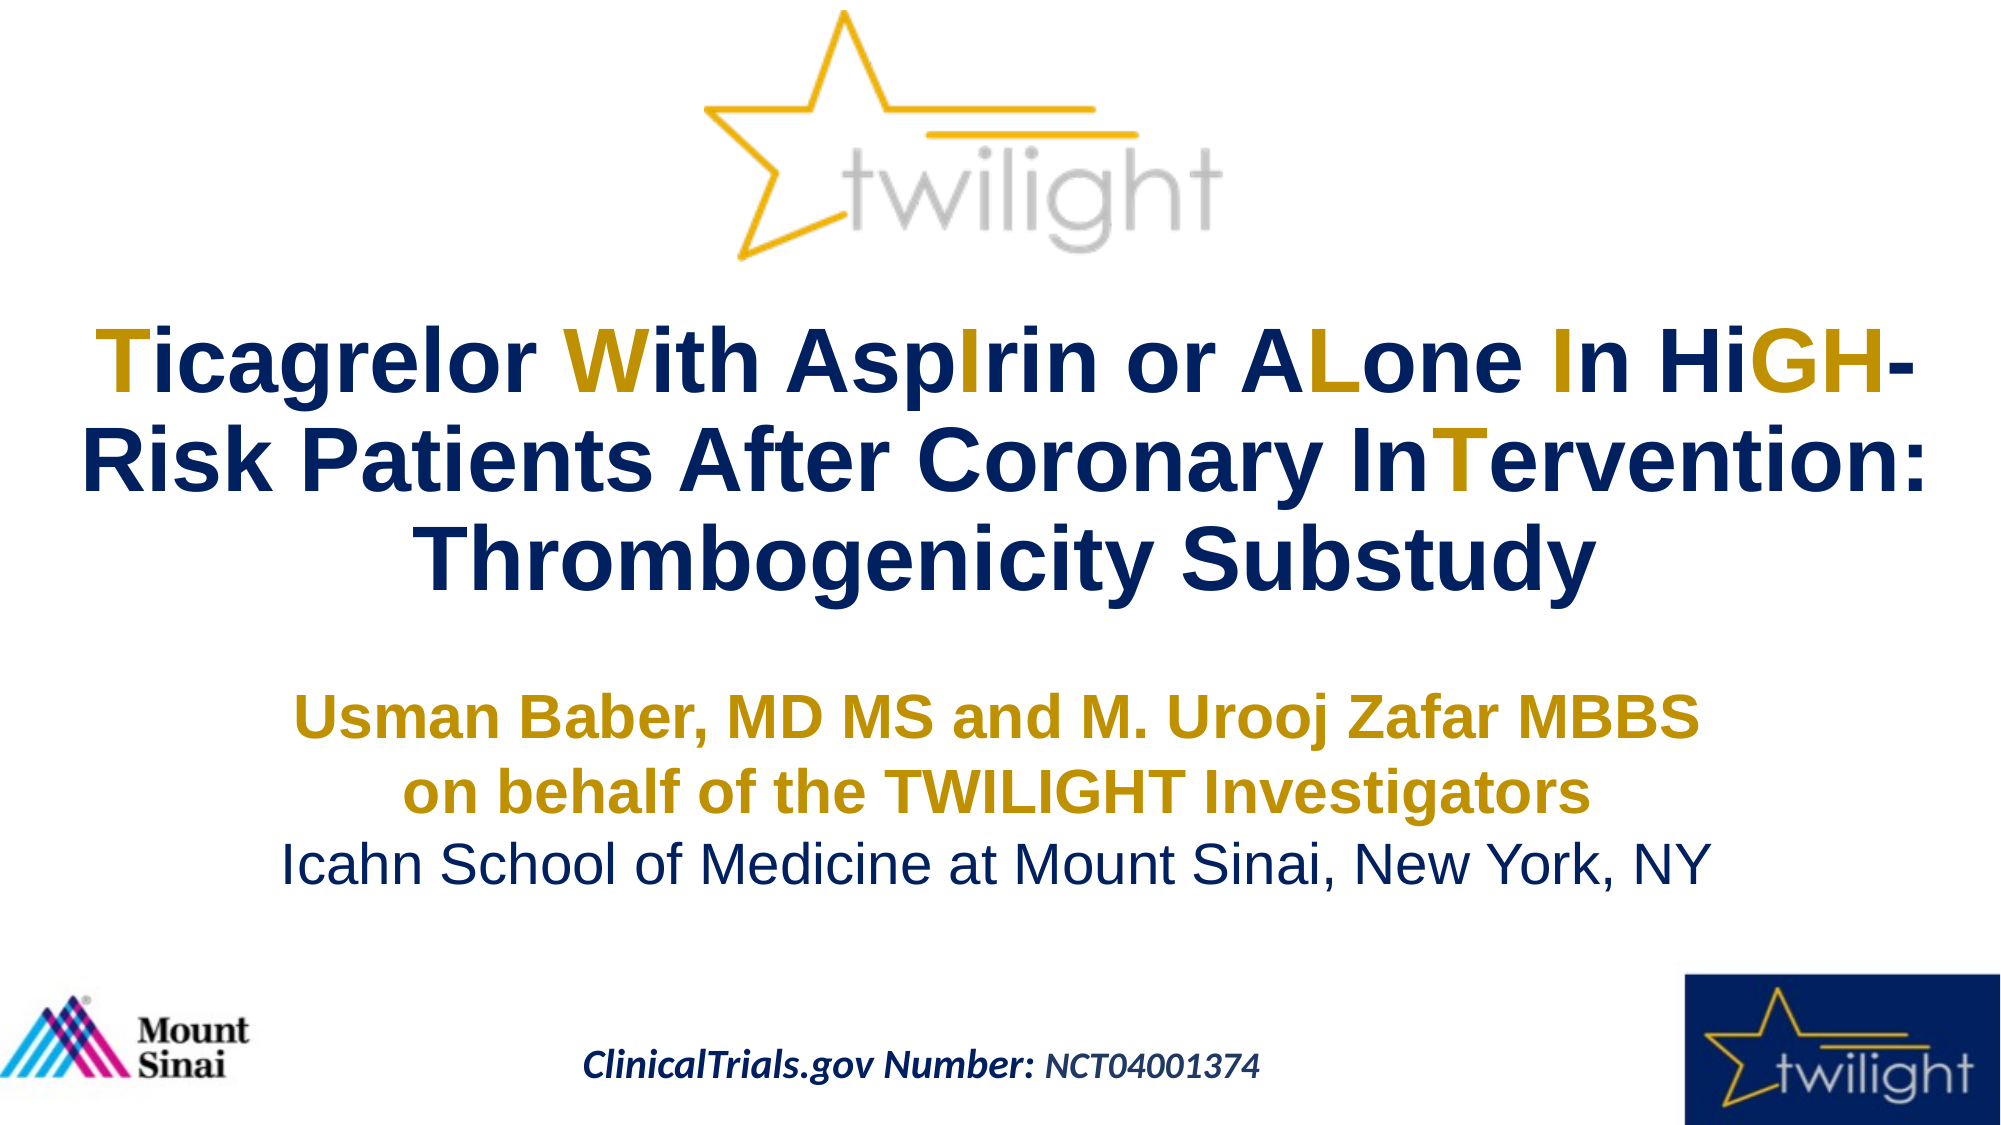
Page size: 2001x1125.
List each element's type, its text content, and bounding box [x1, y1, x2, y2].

picture [0, 0, 2001, 1125]
text_box ClinicalTrials.gov Number: NCT04001374 [356, 1029, 1486, 1088]
text_box Usman Baber, MD MS and M. Urooj Zafar MBBS on behalf of the TWILIGHT Investigators Icahn School of Medicine at Mount Sinai, New York, NY [0, 628, 1997, 962]
text_box Ticagrelor With AspIrin or ALone In HiGH-Risk Patients After Coronary InTervention: Thrombogenicity Substudy [63, 291, 1949, 628]
